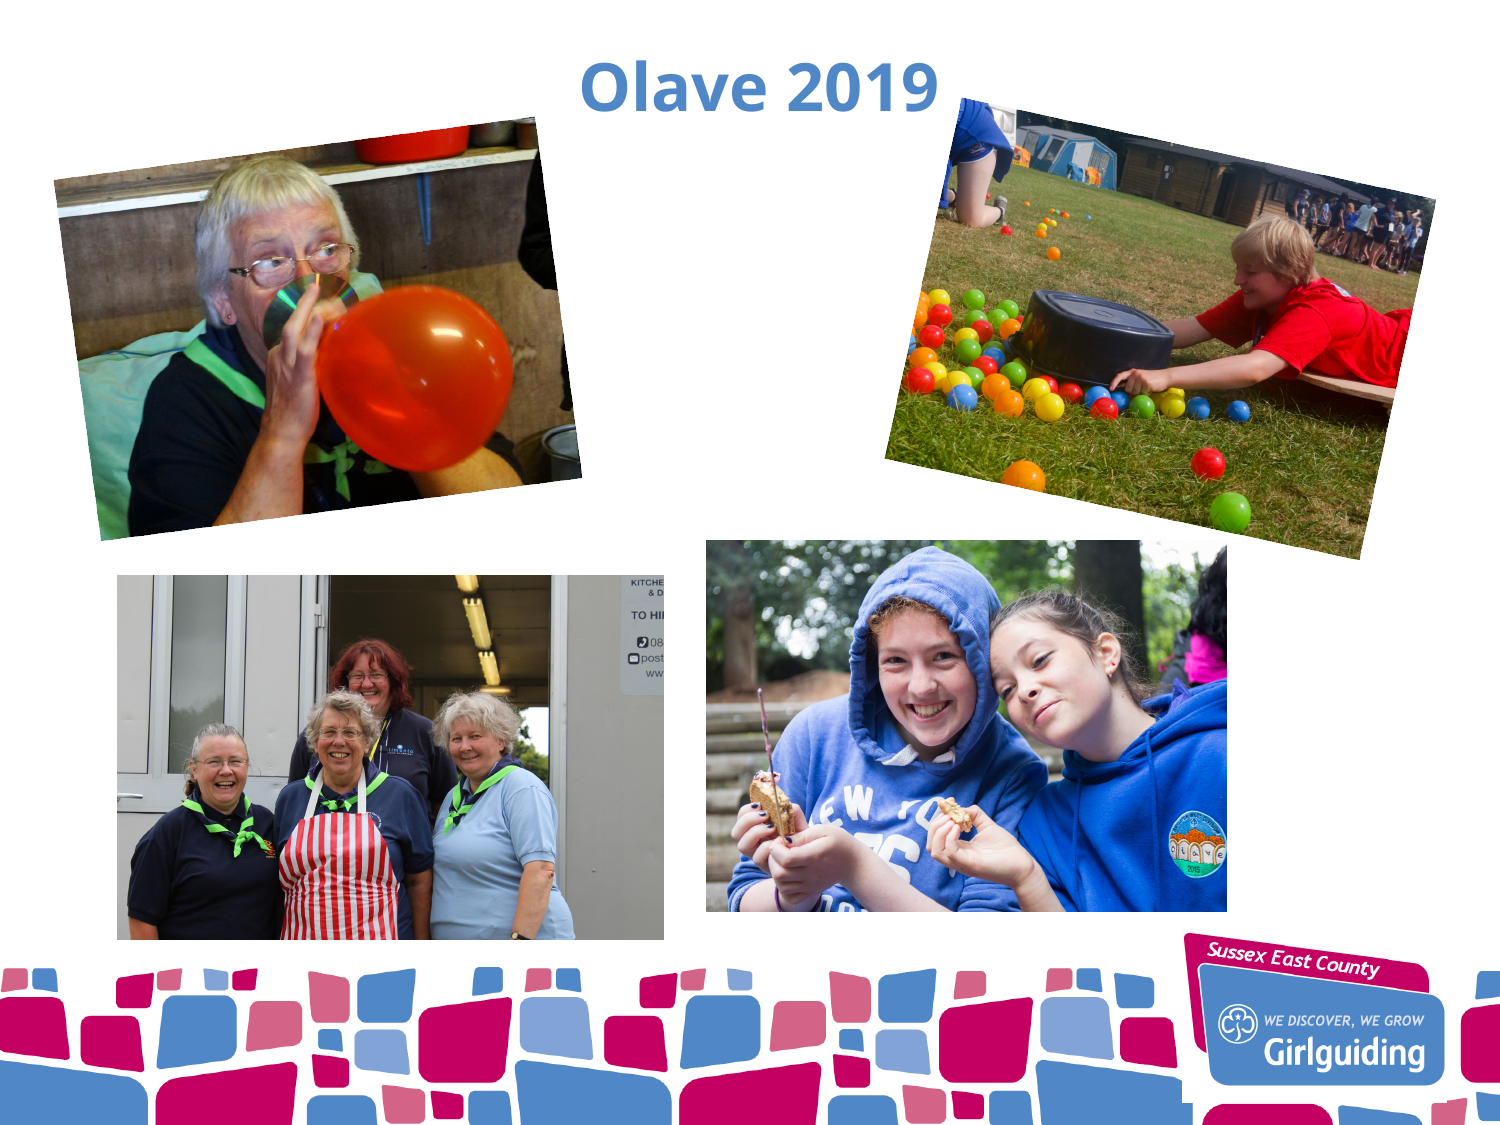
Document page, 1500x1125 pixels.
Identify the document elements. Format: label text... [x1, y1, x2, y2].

title Olave 2019 [70, 44, 1448, 137]
picture [0, 0, 1500, 1125]
